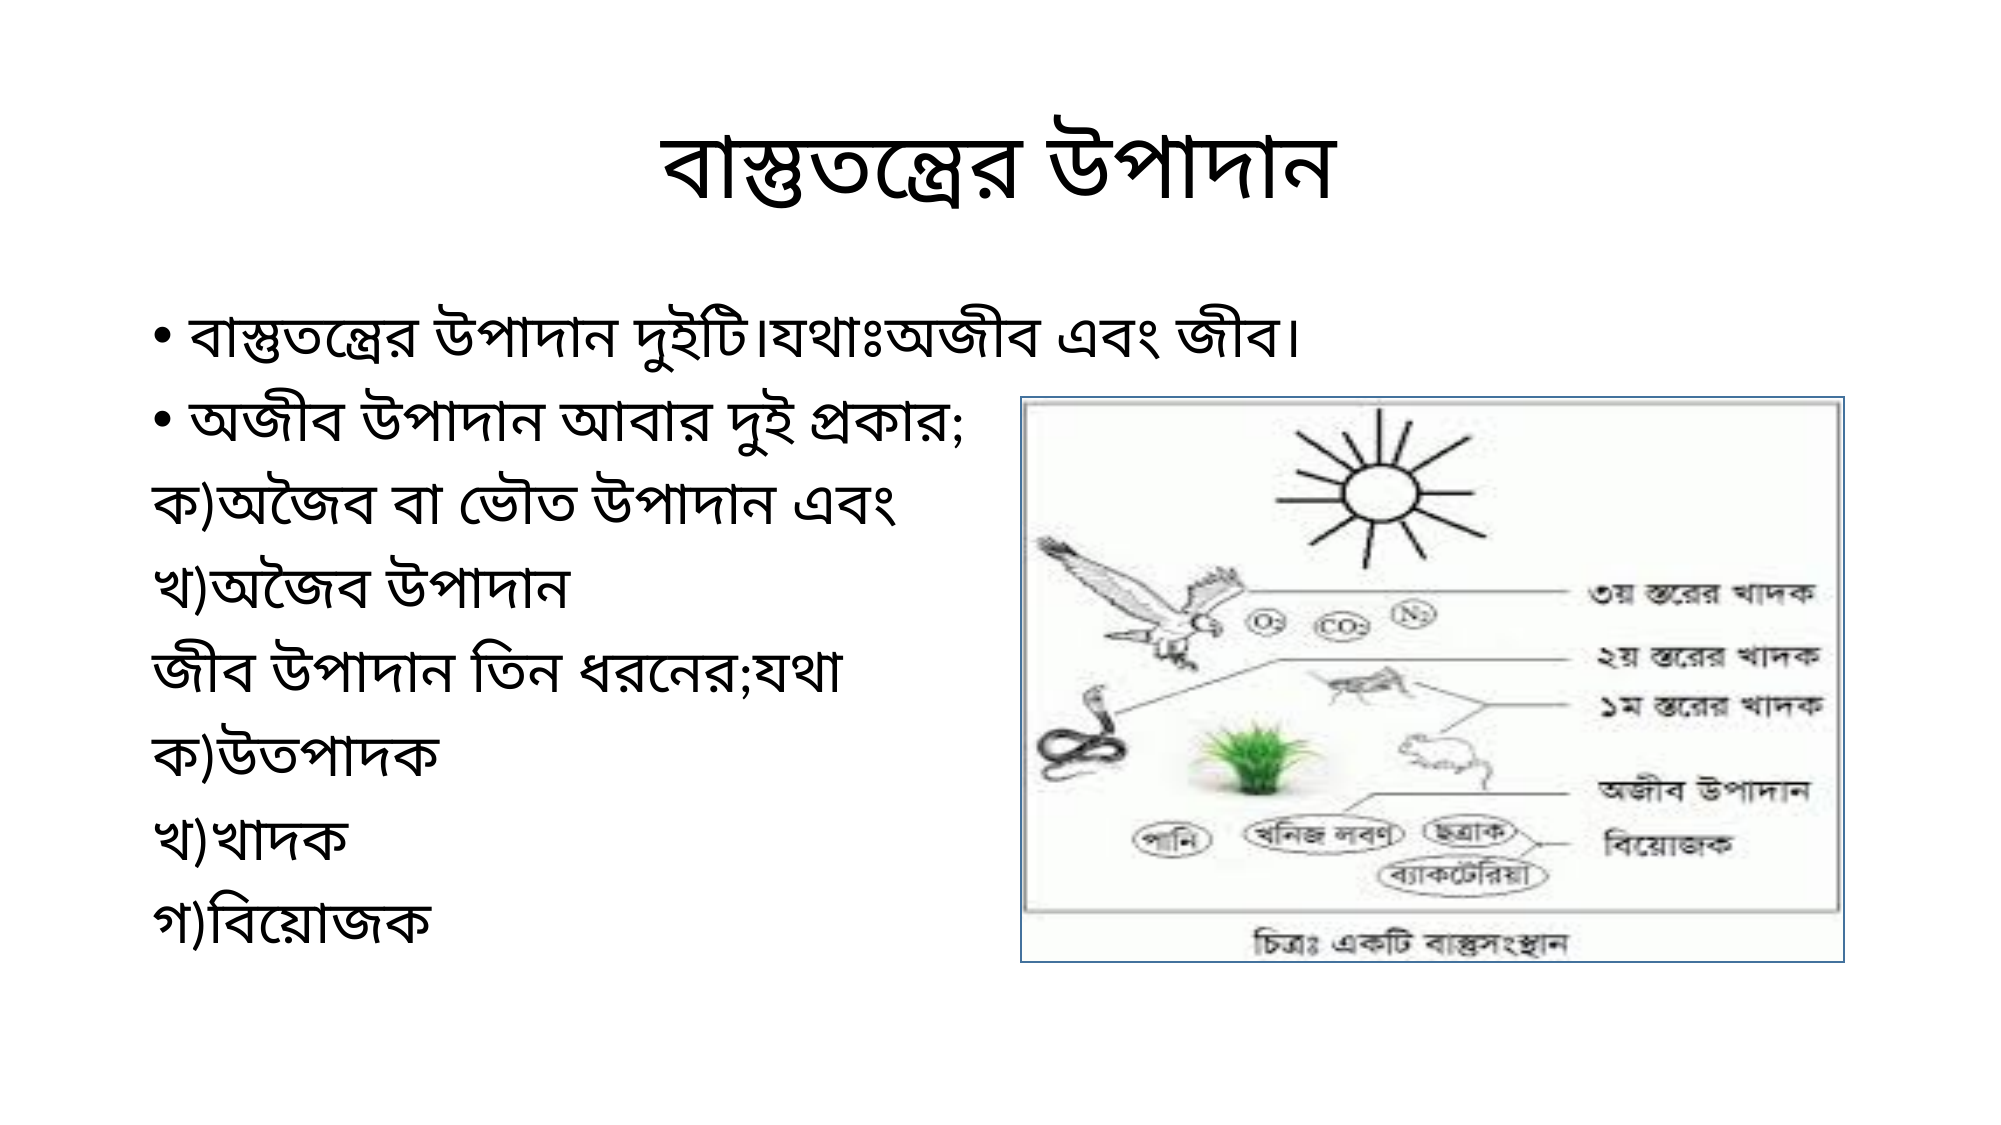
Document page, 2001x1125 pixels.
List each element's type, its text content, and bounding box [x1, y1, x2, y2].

title বাস্তুতন্ত্রের উপাদান [137, 59, 1863, 278]
text_box [1020, 396, 1845, 963]
list বাস্তুতন্ত্রের উপাদান দুইটি।যথাঃঅজীব এবং জীব। অজীব উপাদান আবার দুই প্রকার; ক)অজৈব বা ভৌত উপাদান এবং খ)অজৈব উপাদান জীব উপাদান তিন ধরনের;যথা ক)উতপাদক খ)খাদক গ)বিয়োজক [137, 299, 1863, 1014]
